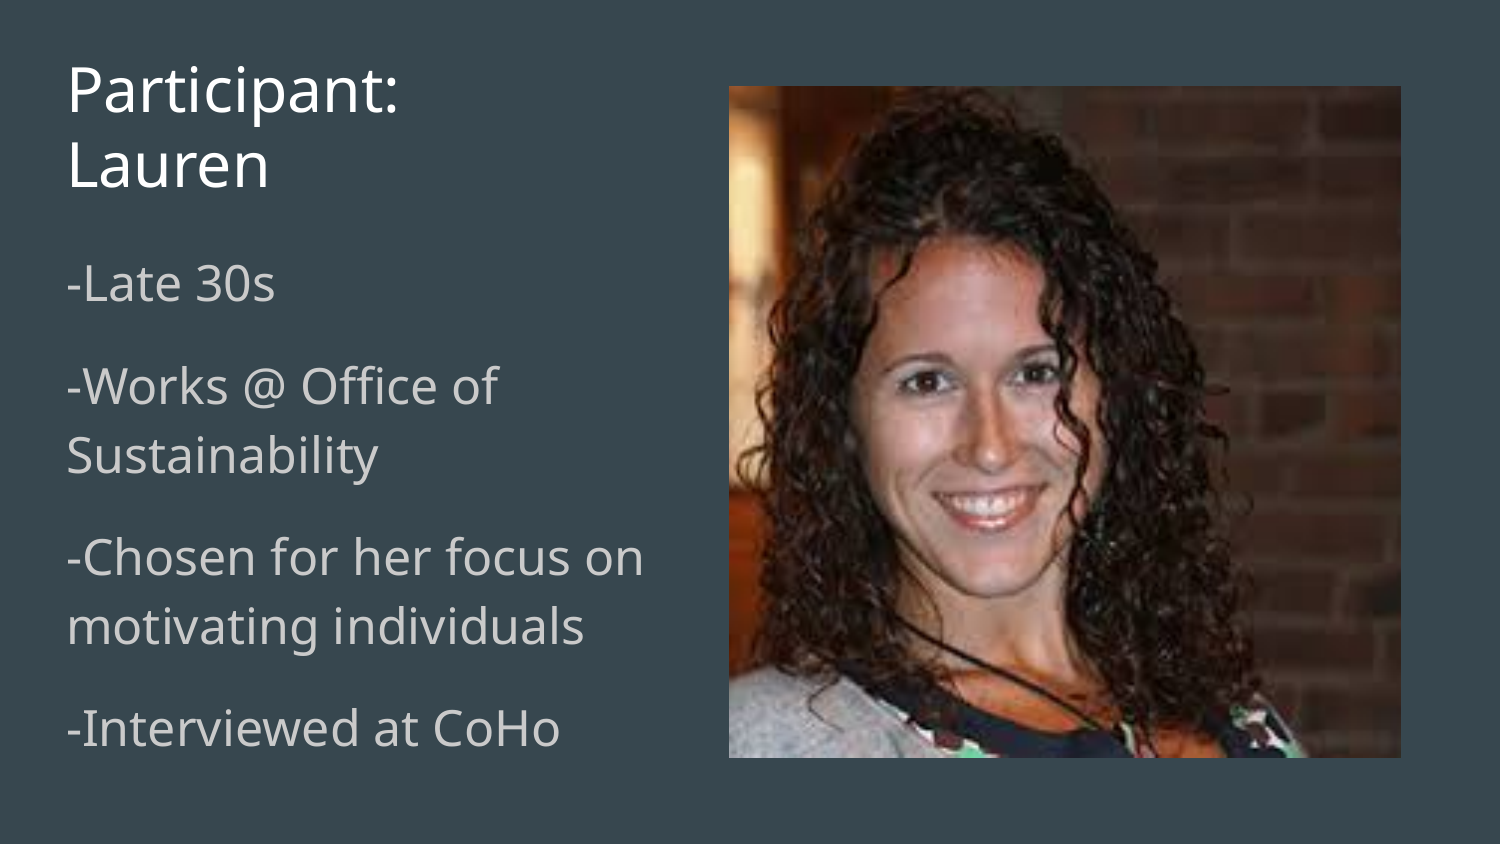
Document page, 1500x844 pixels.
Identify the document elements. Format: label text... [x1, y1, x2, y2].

title Participant: Lauren [51, 91, 512, 216]
list -Late 30s -Works @ Office of Sustainability -Chosen for her focus on motivating individuals -Interviewed at CoHo [51, 227, 675, 750]
picture [729, 86, 1401, 758]
